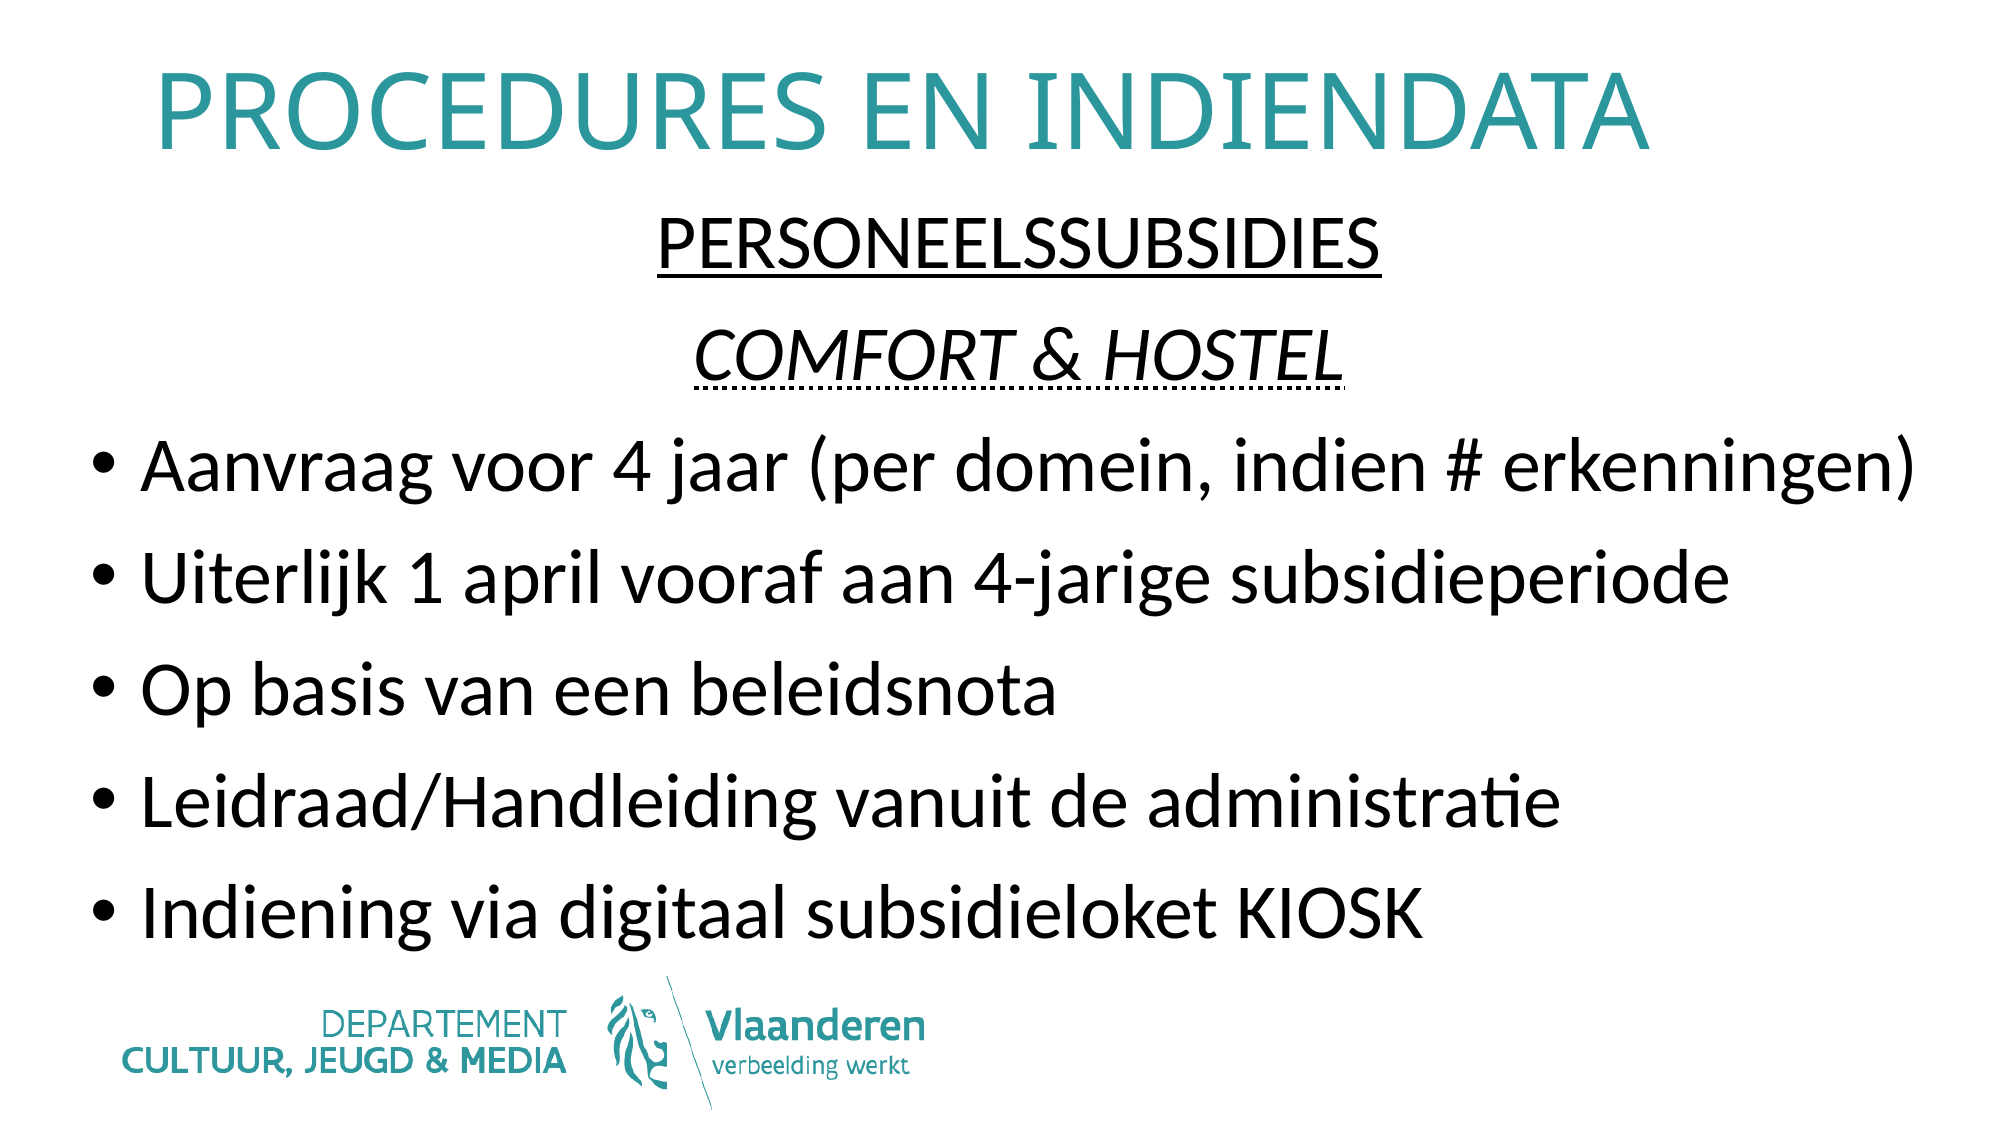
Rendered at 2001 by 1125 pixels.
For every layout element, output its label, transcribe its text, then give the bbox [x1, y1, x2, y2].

title PROCEDURES EN INDIENDATA [137, 6, 1863, 193]
list personeelssubsidies comfort & hostel Aanvraag voor 4 jaar (per domein, indien # erkenningen) Uiterlijk 1 april vooraf aan 4-jarige subsidieperiode Op basis van een beleidsnota Leidraad/Handleiding vanuit de administratie Indiening via digitaal subsidieloket KIOSK [75, 193, 1964, 980]
picture [121, 980, 924, 1110]
